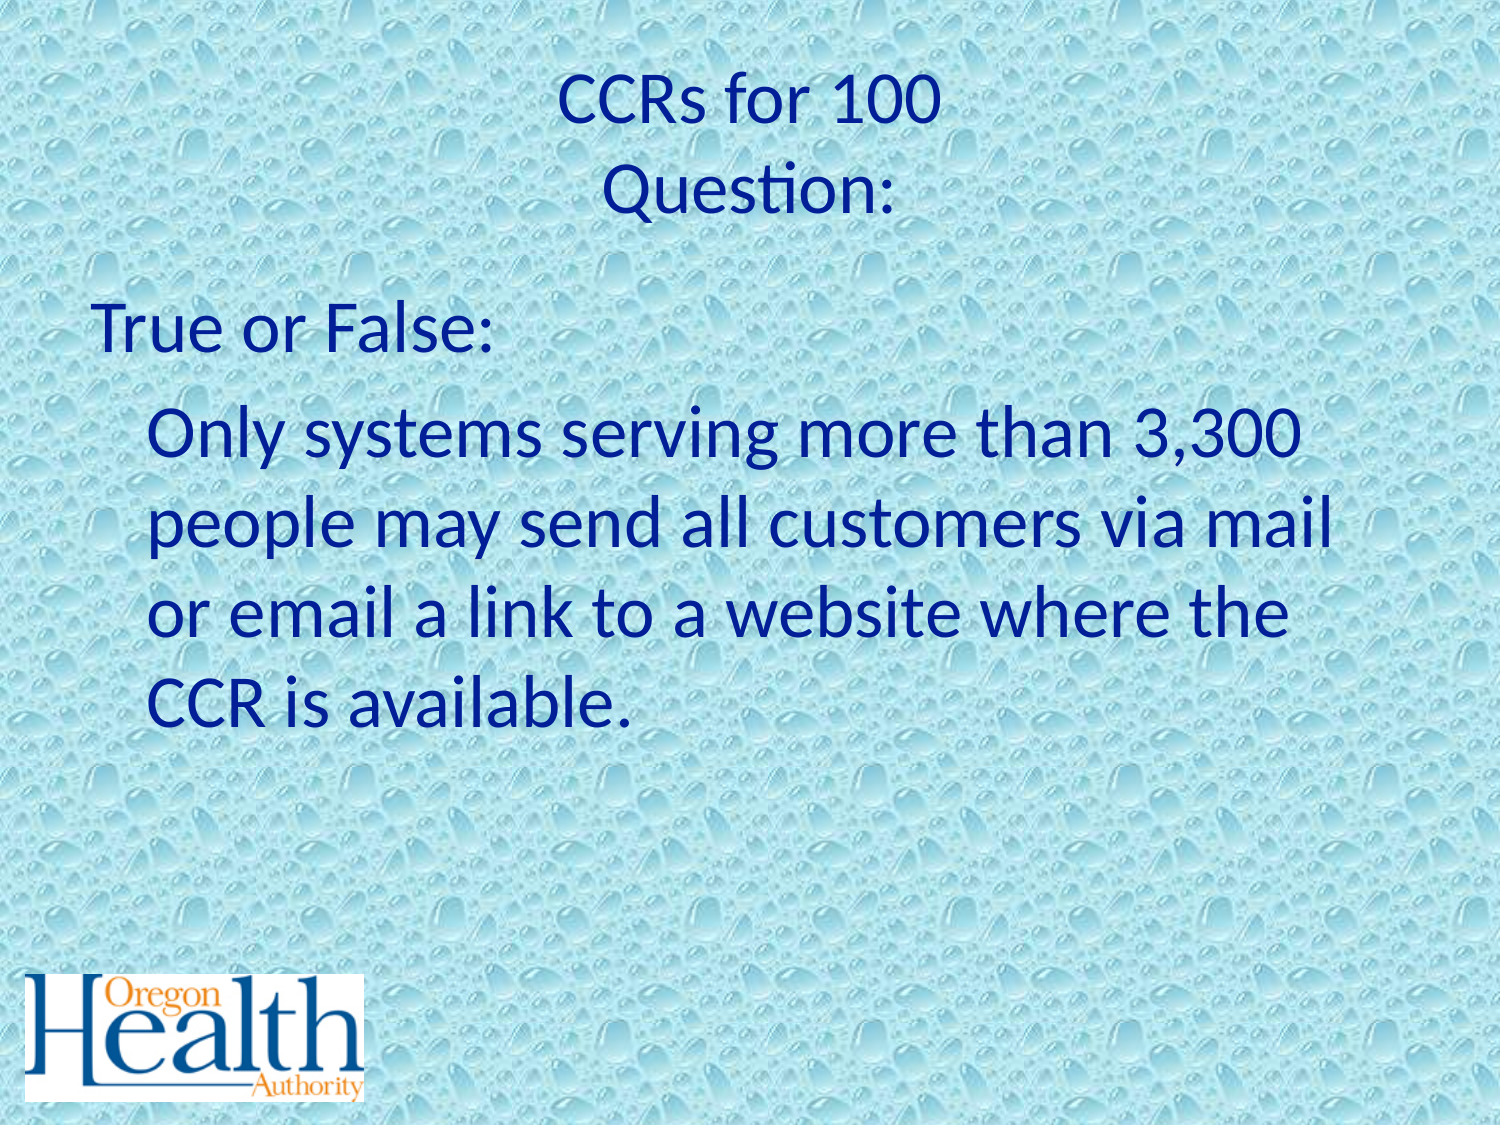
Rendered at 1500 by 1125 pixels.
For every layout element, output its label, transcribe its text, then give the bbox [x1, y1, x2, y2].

title CCRs for 100 Question: [74, 44, 1426, 138]
picture [0, 0, 1500, 1125]
list True or False: Only systems serving more than 3,300 people may send all customers via mail or email a link to a website where the CCR is available. [74, 138, 1426, 882]
